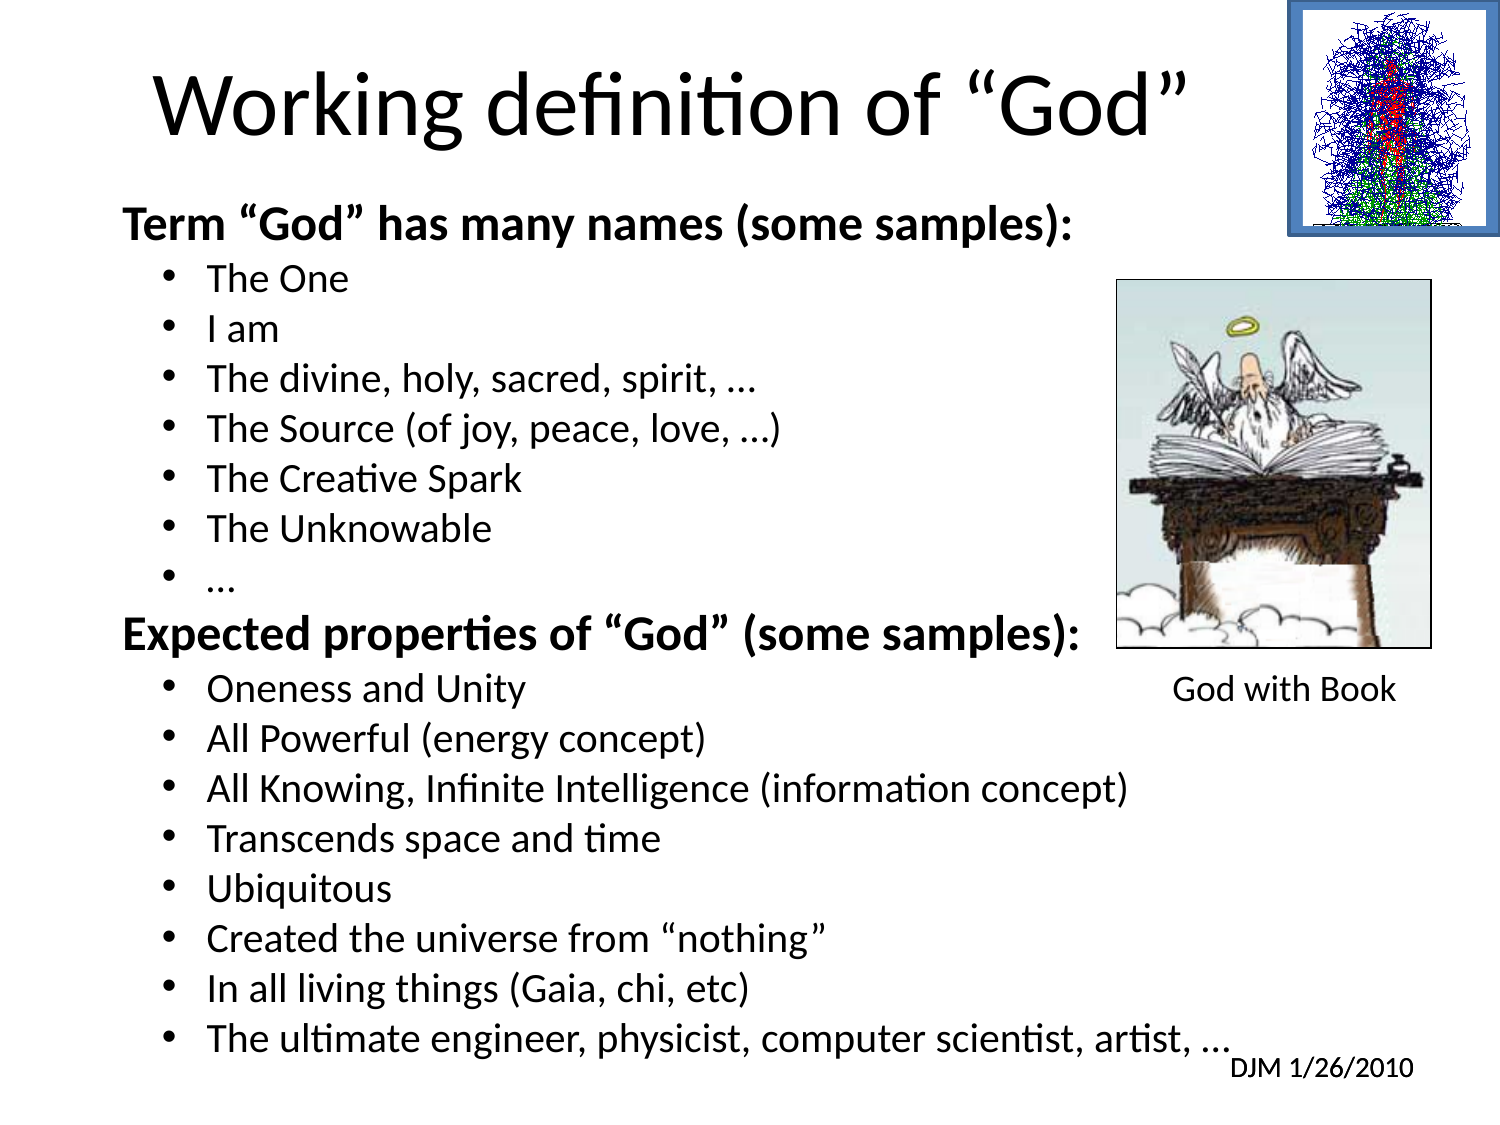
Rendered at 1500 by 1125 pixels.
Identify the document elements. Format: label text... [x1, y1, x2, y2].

text_box Term “God” has many names (some samples): The One I am The divine, holy, sacred, spirit, … The Source (of joy, peace, love, …) The Creative Spark The Unknowable … Expected properties of “God” (some samples): Oneness and Unity All Powerful (energy concept) All Knowing, Infinite Intelligence (information concept) Transcends space and time Ubiquitous Created the universe from “nothing” In all living things (Gaia, chi, etc) The ultimate engineer, physicist, computer scientist, artist, … [107, 182, 1351, 1068]
picture [1117, 280, 1431, 648]
picture [1302, 10, 1486, 226]
text_box God with Book [1121, 656, 1448, 717]
title Working definition of “God” [75, 34, 1271, 163]
